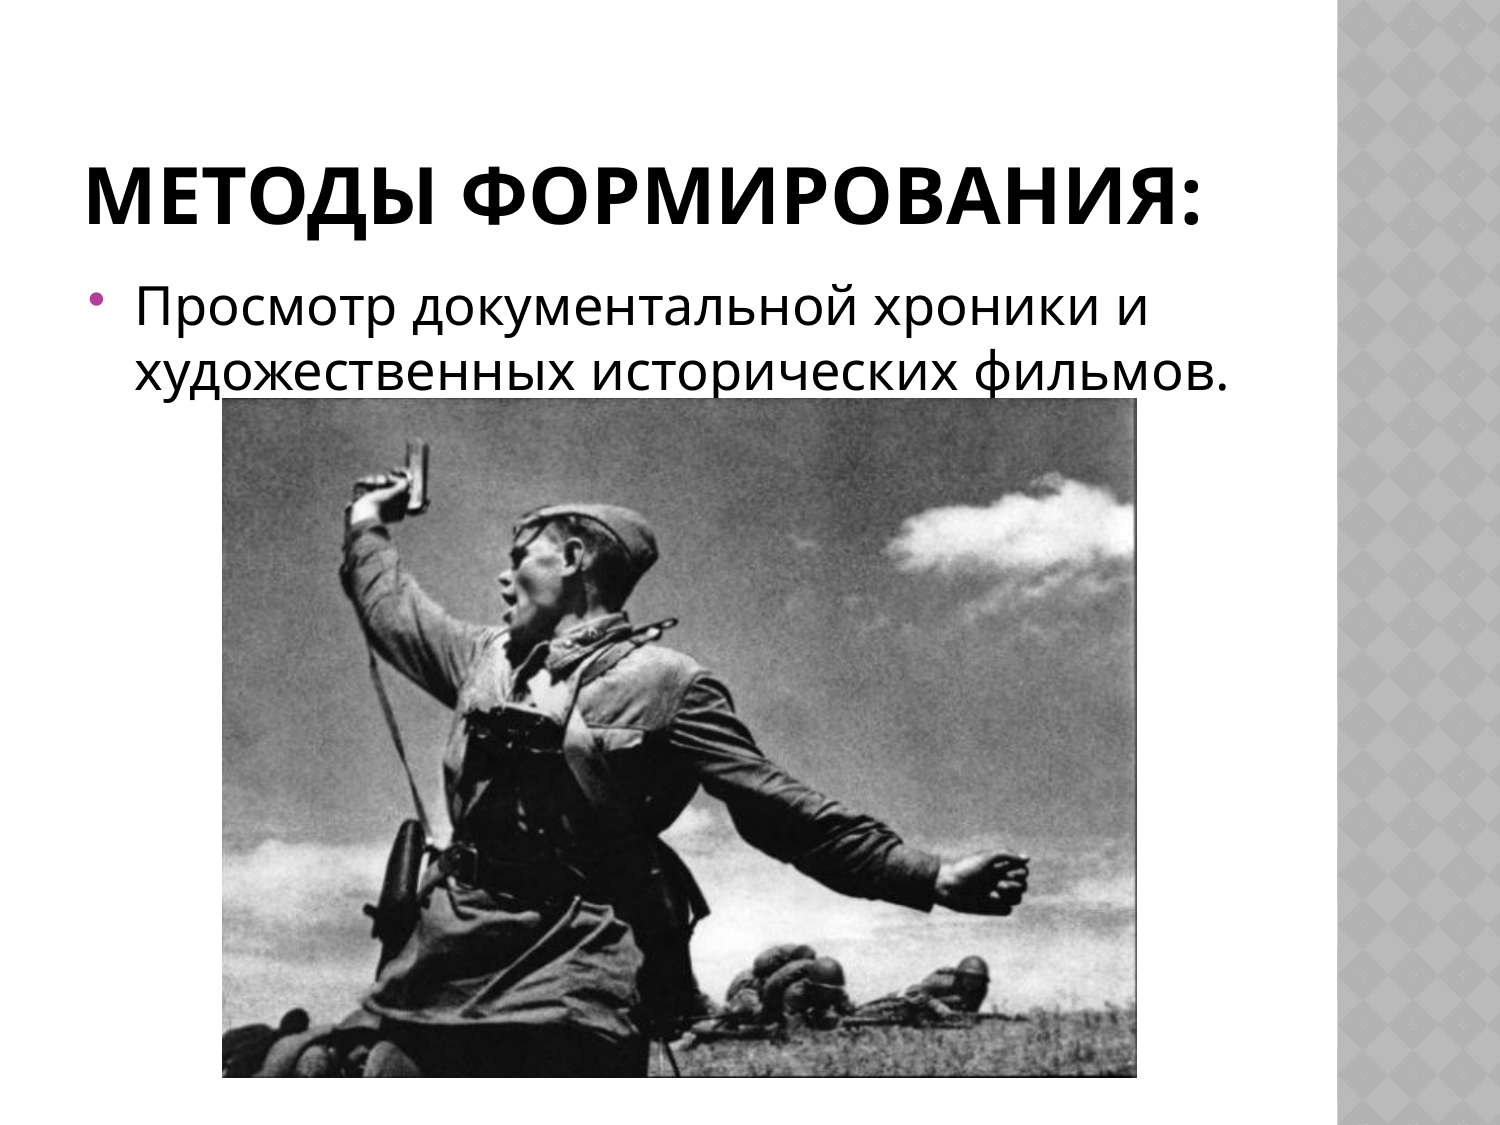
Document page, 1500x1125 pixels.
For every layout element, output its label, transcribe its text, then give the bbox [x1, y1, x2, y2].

list Просмотр документальной хроники и художественных исторических фильмов. [75, 264, 1263, 1059]
title Методы формирования: [75, 52, 1263, 240]
picture [222, 397, 1138, 1078]
